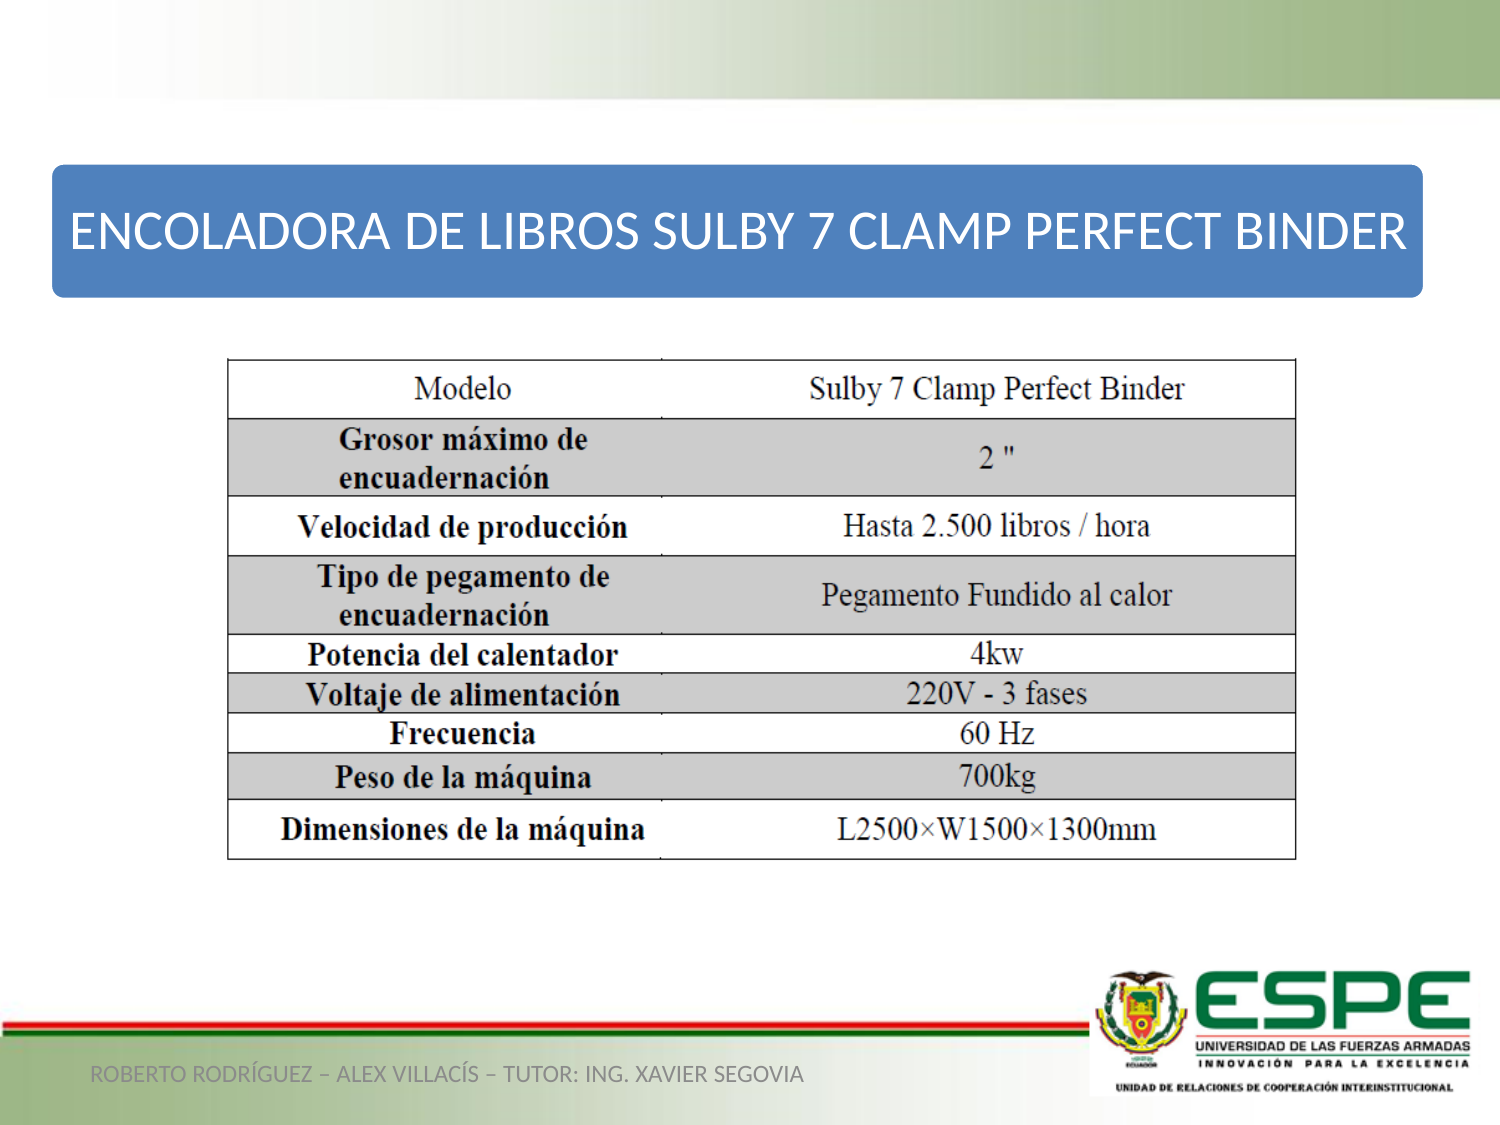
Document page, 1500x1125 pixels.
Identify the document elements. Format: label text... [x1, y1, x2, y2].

picture [0, 0, 1500, 1125]
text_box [49, 124, 1426, 926]
slide_number ROBERTO RODRÍGUEZ – ALEX VILLACÍS – TUTOR: ING. XAVIER SEGOVIA [75, 1042, 1050, 1103]
